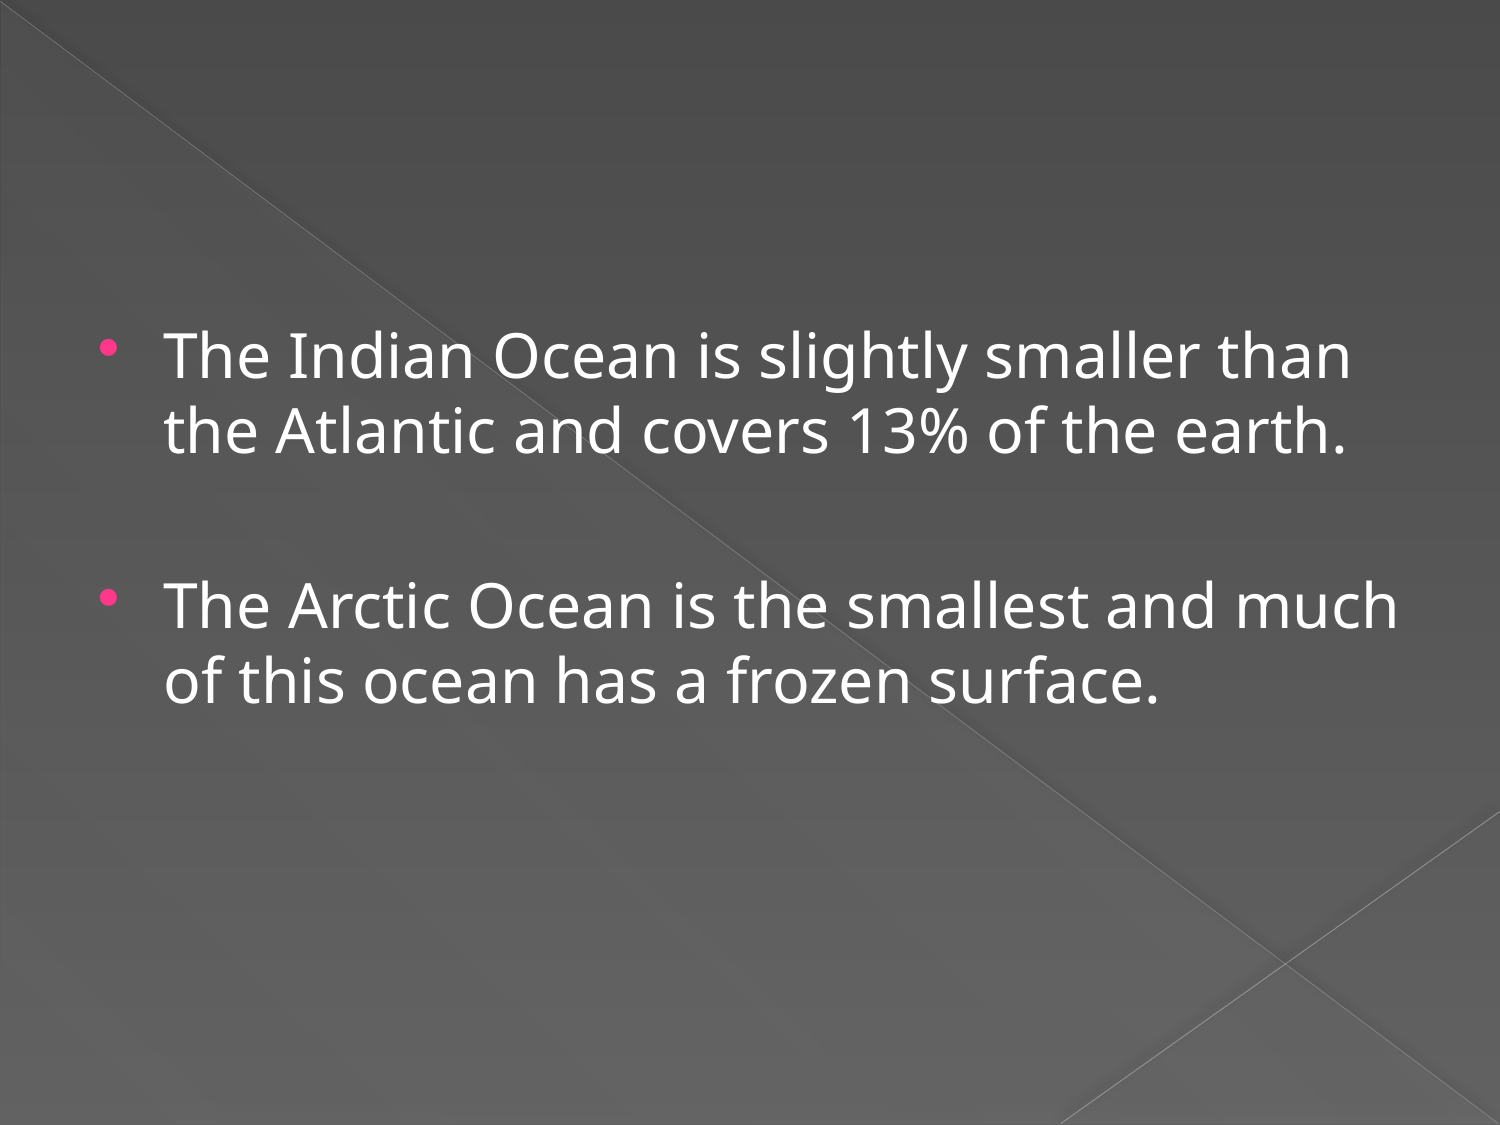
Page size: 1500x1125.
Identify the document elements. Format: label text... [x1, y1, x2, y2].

list The Indian Ocean is slightly smaller than the Atlantic and covers 13% of the earth. The Arctic Ocean is the smallest and much of this ocean has a frozen surface. [75, 308, 1425, 1059]
